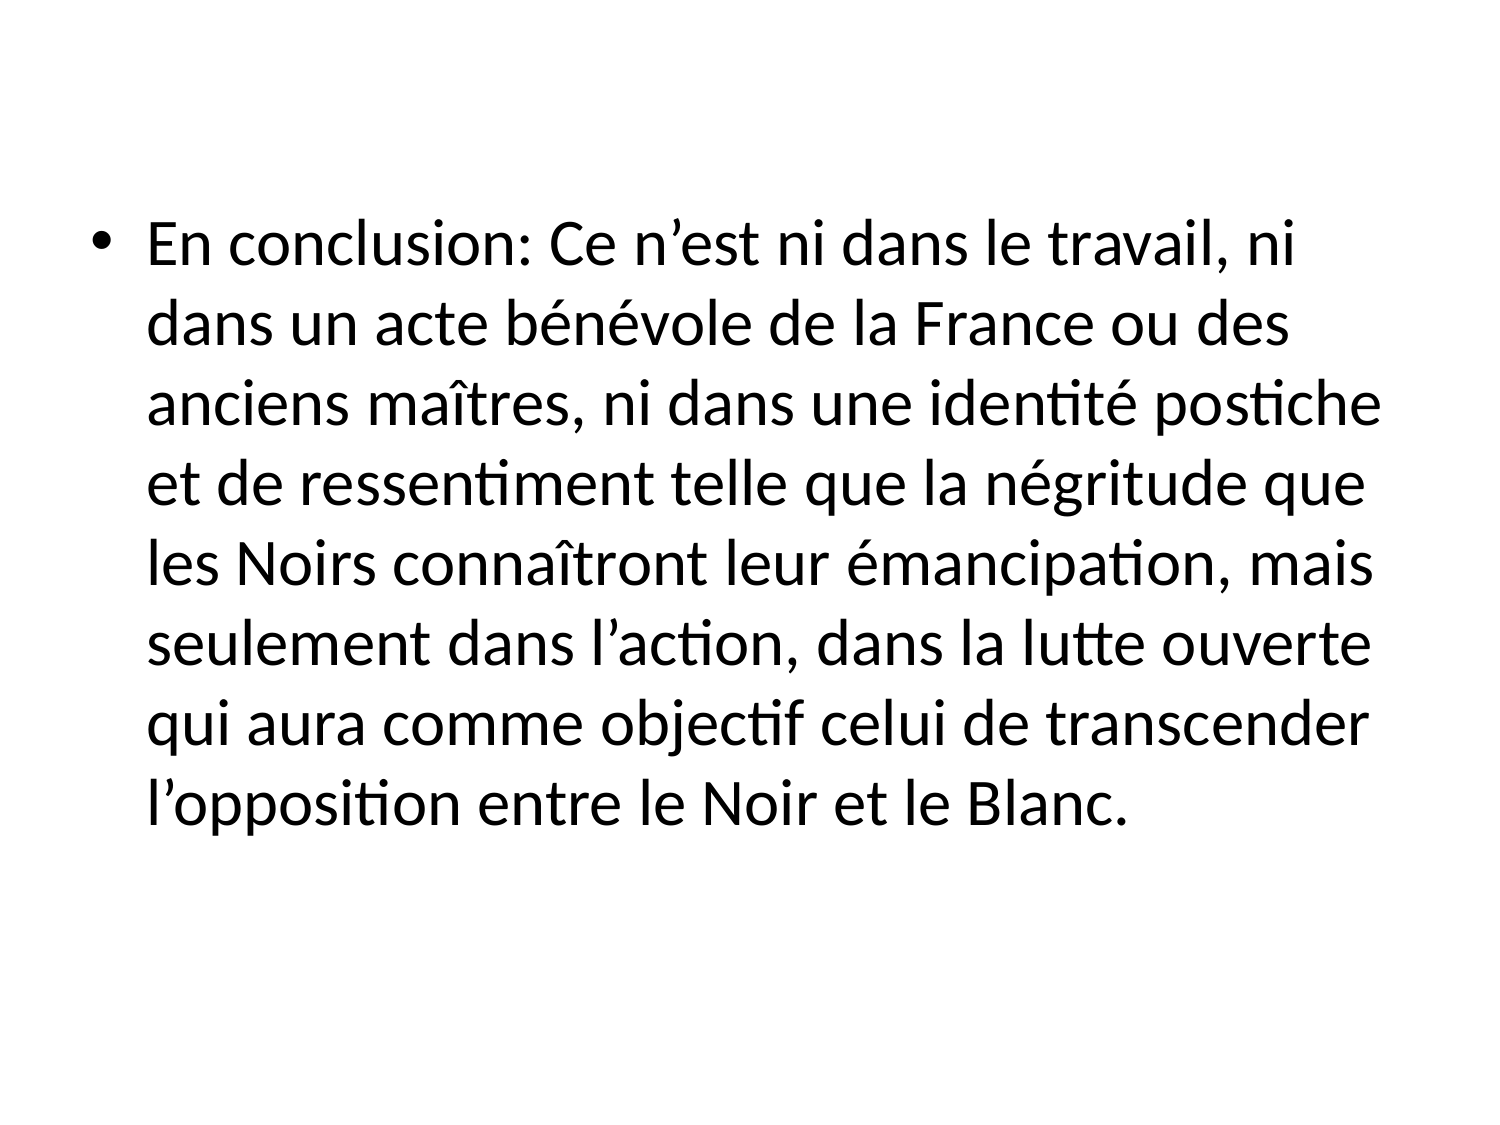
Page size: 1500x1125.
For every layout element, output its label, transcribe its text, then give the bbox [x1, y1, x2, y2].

list En conclusion: Ce n’est ni dans le travail, ni dans un acte bénévole de la France ou des anciens maîtres, ni dans une identité postiche et de ressentiment telle que la négritude que les Noirs connaîtront leur émancipation, mais seulement dans l’action, dans la lutte ouverte qui aura comme objectif celui de transcender l’opposition entre le Noir et le Blanc. [75, 191, 1425, 1005]
